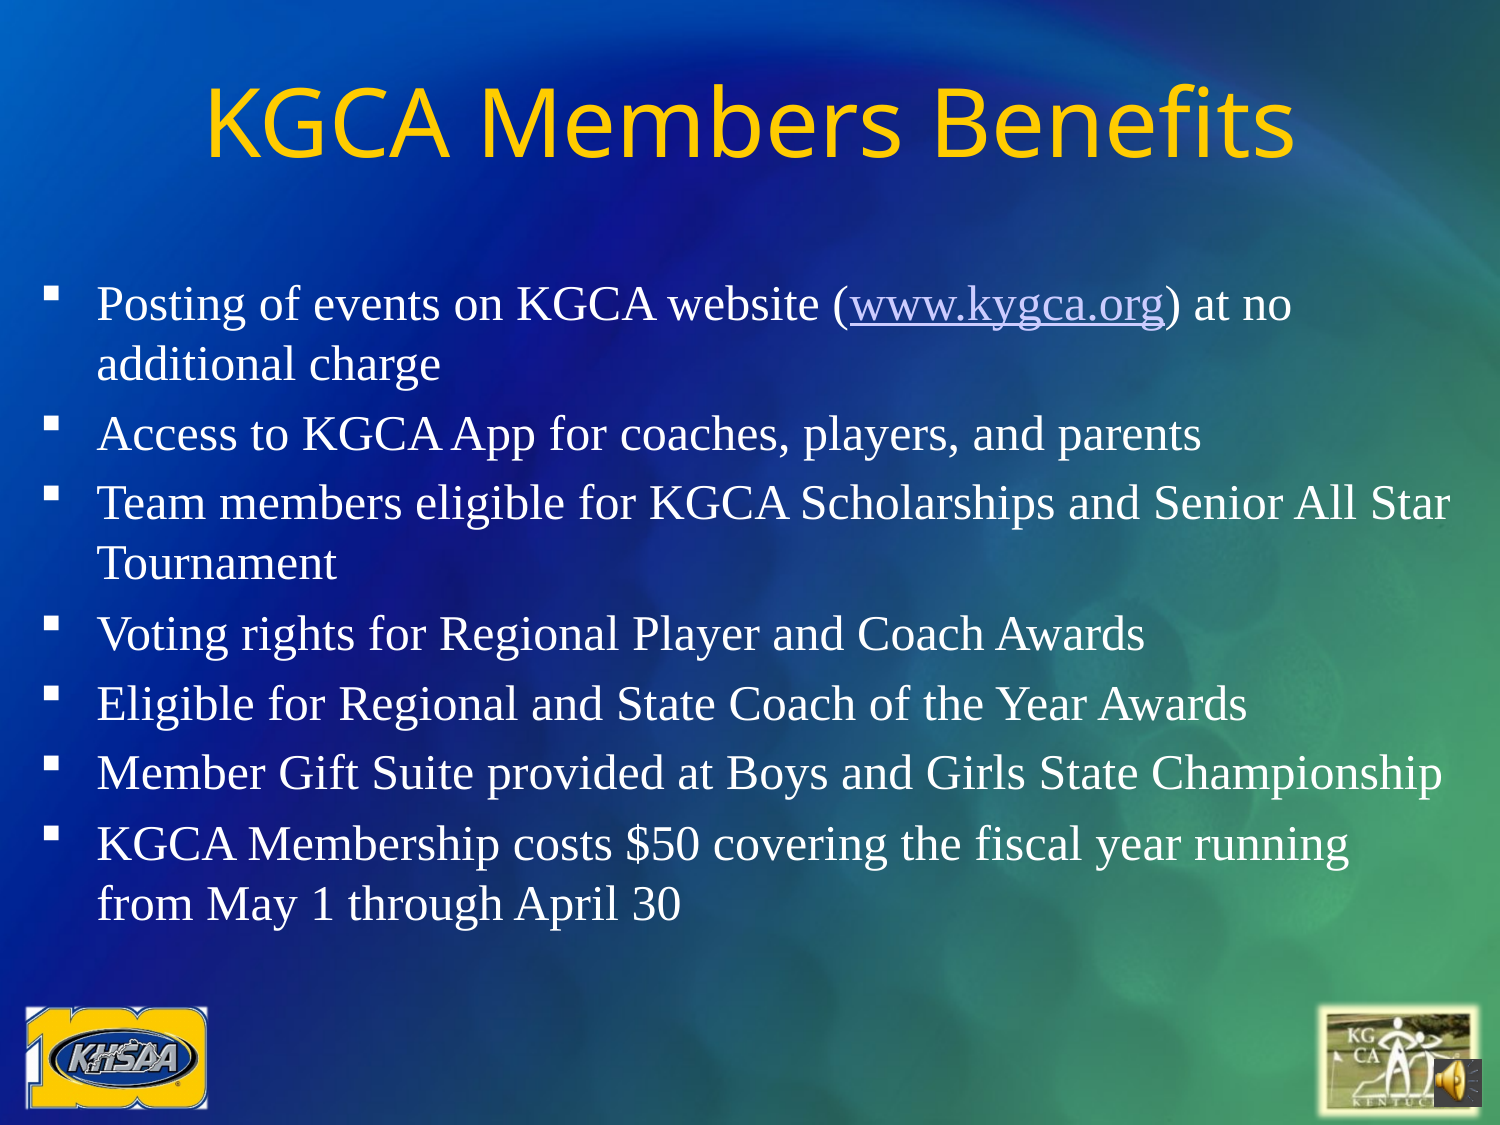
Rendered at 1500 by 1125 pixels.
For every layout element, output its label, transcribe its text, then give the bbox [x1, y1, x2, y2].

list Posting of events on KGCA website (www.kygca.org) at no additional charge Access to KGCA App for coaches, players, and parents Team members eligible for KGCA Scholarships and Senior All Star Tournament Voting rights for Regional Player and Coach Awards Eligible for Regional and State Coach of the Year Awards Member Gift Suite provided at Boys and Girls State Championship KGCA Membership costs $50 covering the fiscal year running from May 1 through April 30 [24, 262, 1475, 1100]
picture [0, 0, 1500, 1125]
title KGCA Members Benefits [24, 24, 1475, 213]
